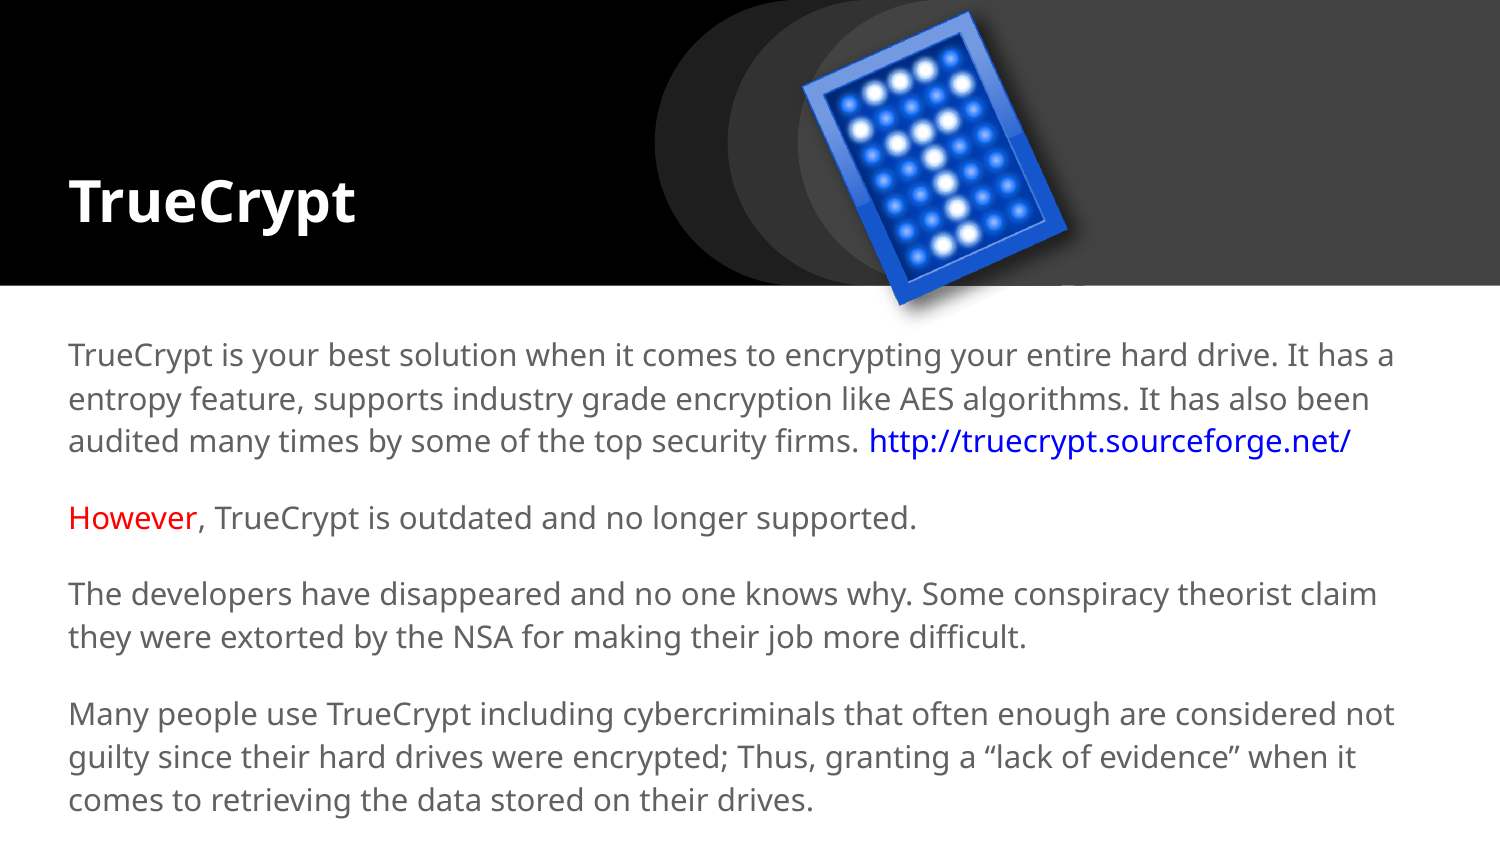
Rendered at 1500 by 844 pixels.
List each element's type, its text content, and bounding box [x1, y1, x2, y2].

picture [756, 0, 1122, 352]
list TrueCrypt is your best solution when it comes to encrypting your entire hard drive. It has a entropy feature, supports industry grade encryption like AES algorithms. It has also been audited many times by some of the top security firms. http://truecrypt.sourceforge.net/ However, TrueCrypt is outdated and no longer supported. The developers have disappeared and no one knows why. Some conspiracy theorist claim they were extorted by the NSA for making their job more difficult. Many people use TrueCrypt including cybercriminals that often enough are considered not guilty since their hard drives were encrypted; Thus, granting a “lack of evidence” when it comes to retrieving the data stored on their drives. [53, 315, 1447, 759]
title TrueCrypt [53, 24, 638, 250]
